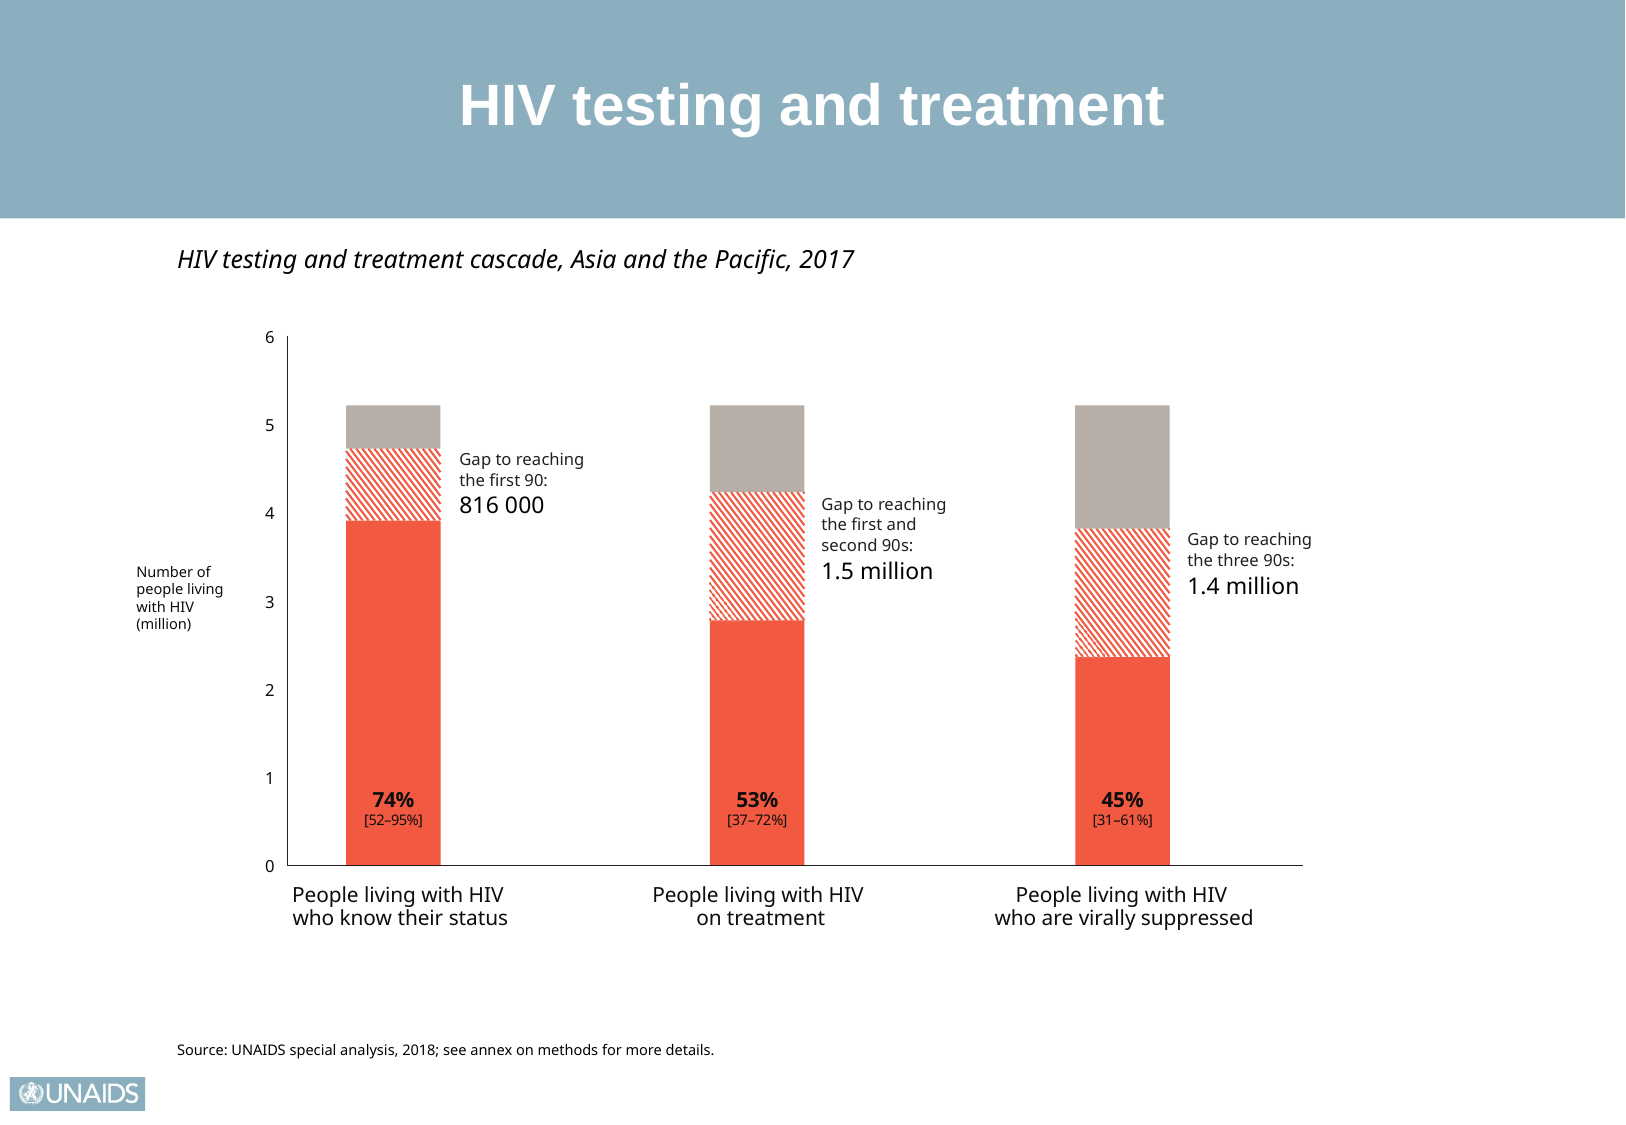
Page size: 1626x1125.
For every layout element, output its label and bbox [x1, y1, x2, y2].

text_box [0, 58, 1625, 1067]
picture [9, 1077, 146, 1111]
